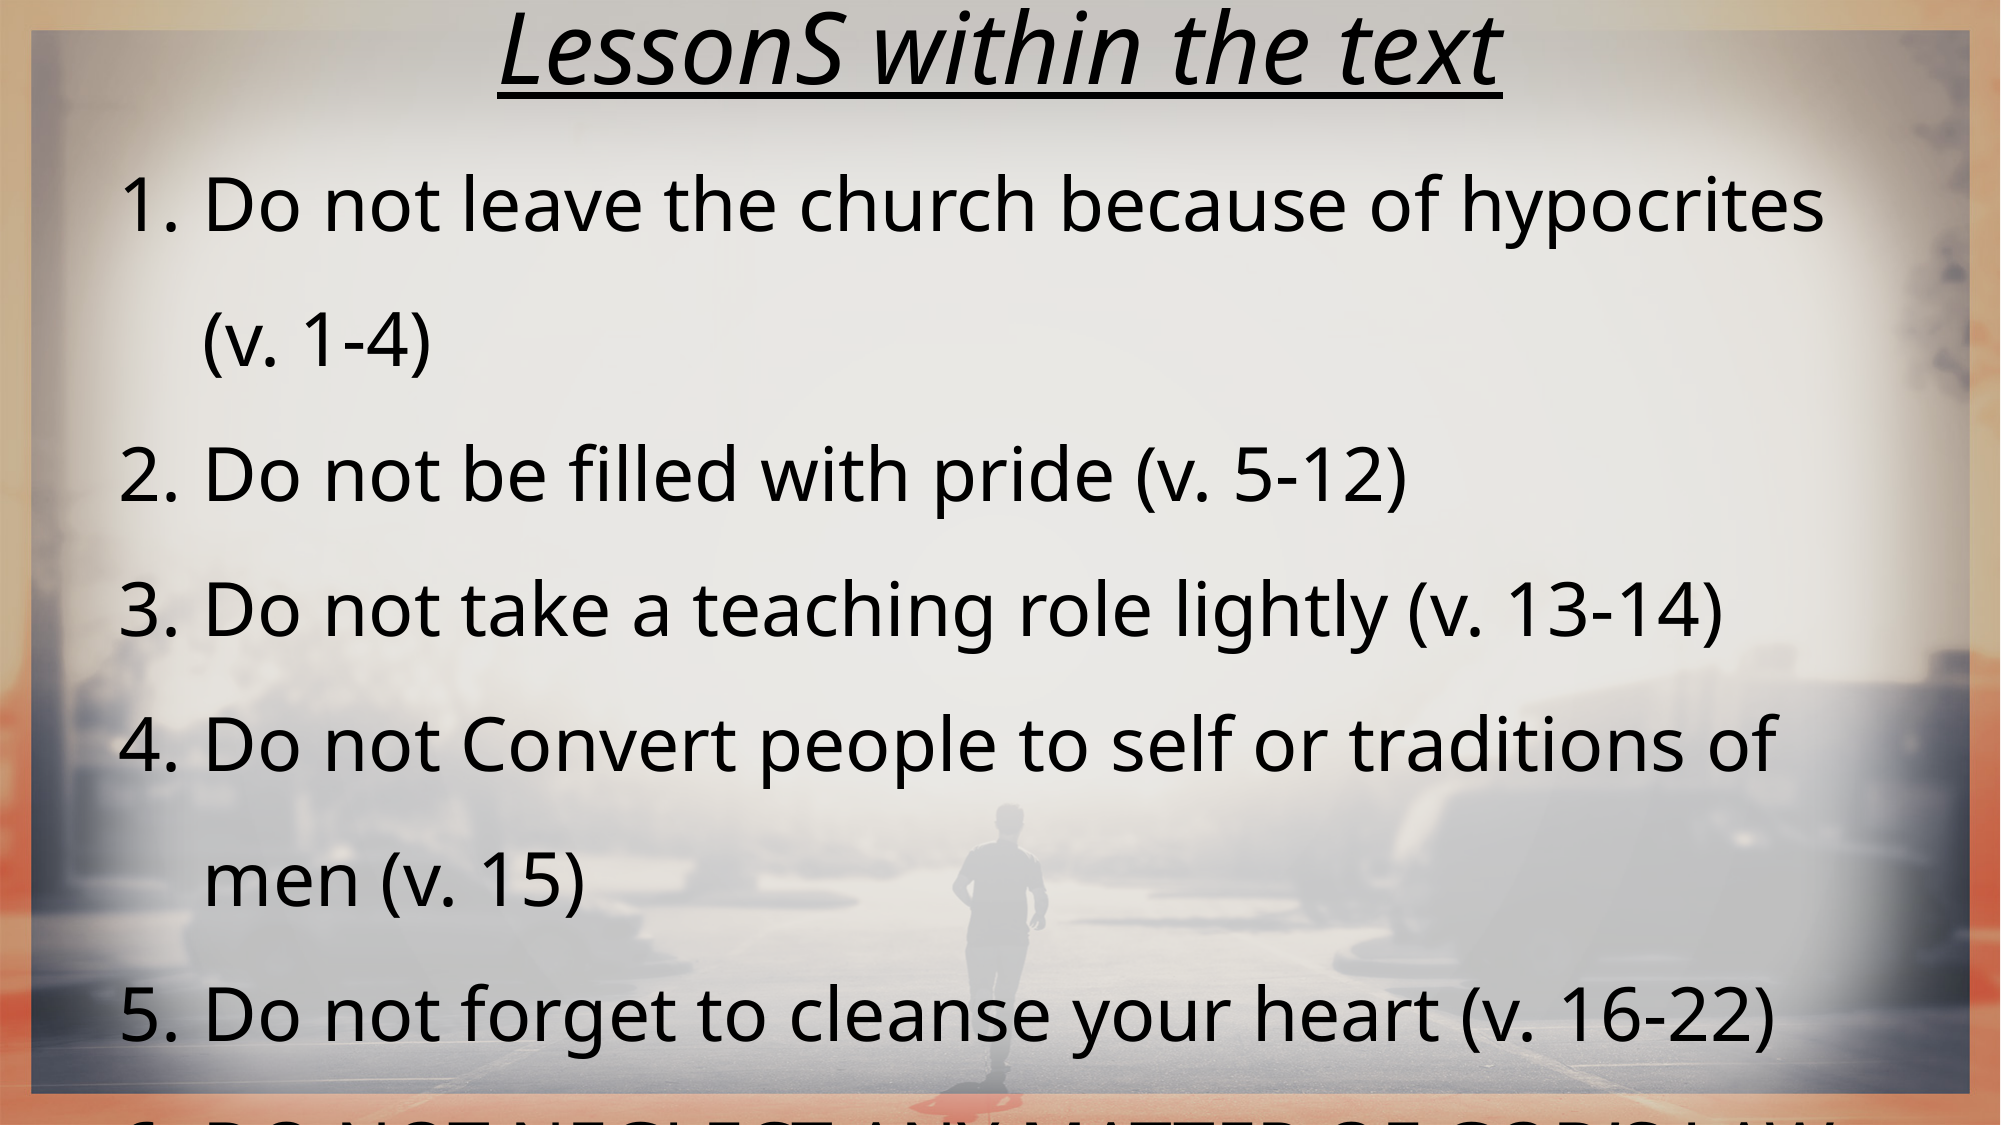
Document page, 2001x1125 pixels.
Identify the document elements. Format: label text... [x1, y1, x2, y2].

text_box Do not leave the church because of hypocrites (v. 1-4) Do not be filled with pride (v. 5-12) Do not take a teaching role lightly (v. 13-14) Do not Convert people to self or traditions of men (v. 15) Do not forget to cleanse your heart (v. 16-22) DO NOT NEGLECT ANY MATTER OF GOD’S LAW (v. 23-28) – jms. 2:10 [103, 103, 1896, 969]
text_box [167, 969, 1834, 1058]
picture [0, 0, 2001, 1125]
text_box LessonS within the text [0, 0, 2000, 90]
